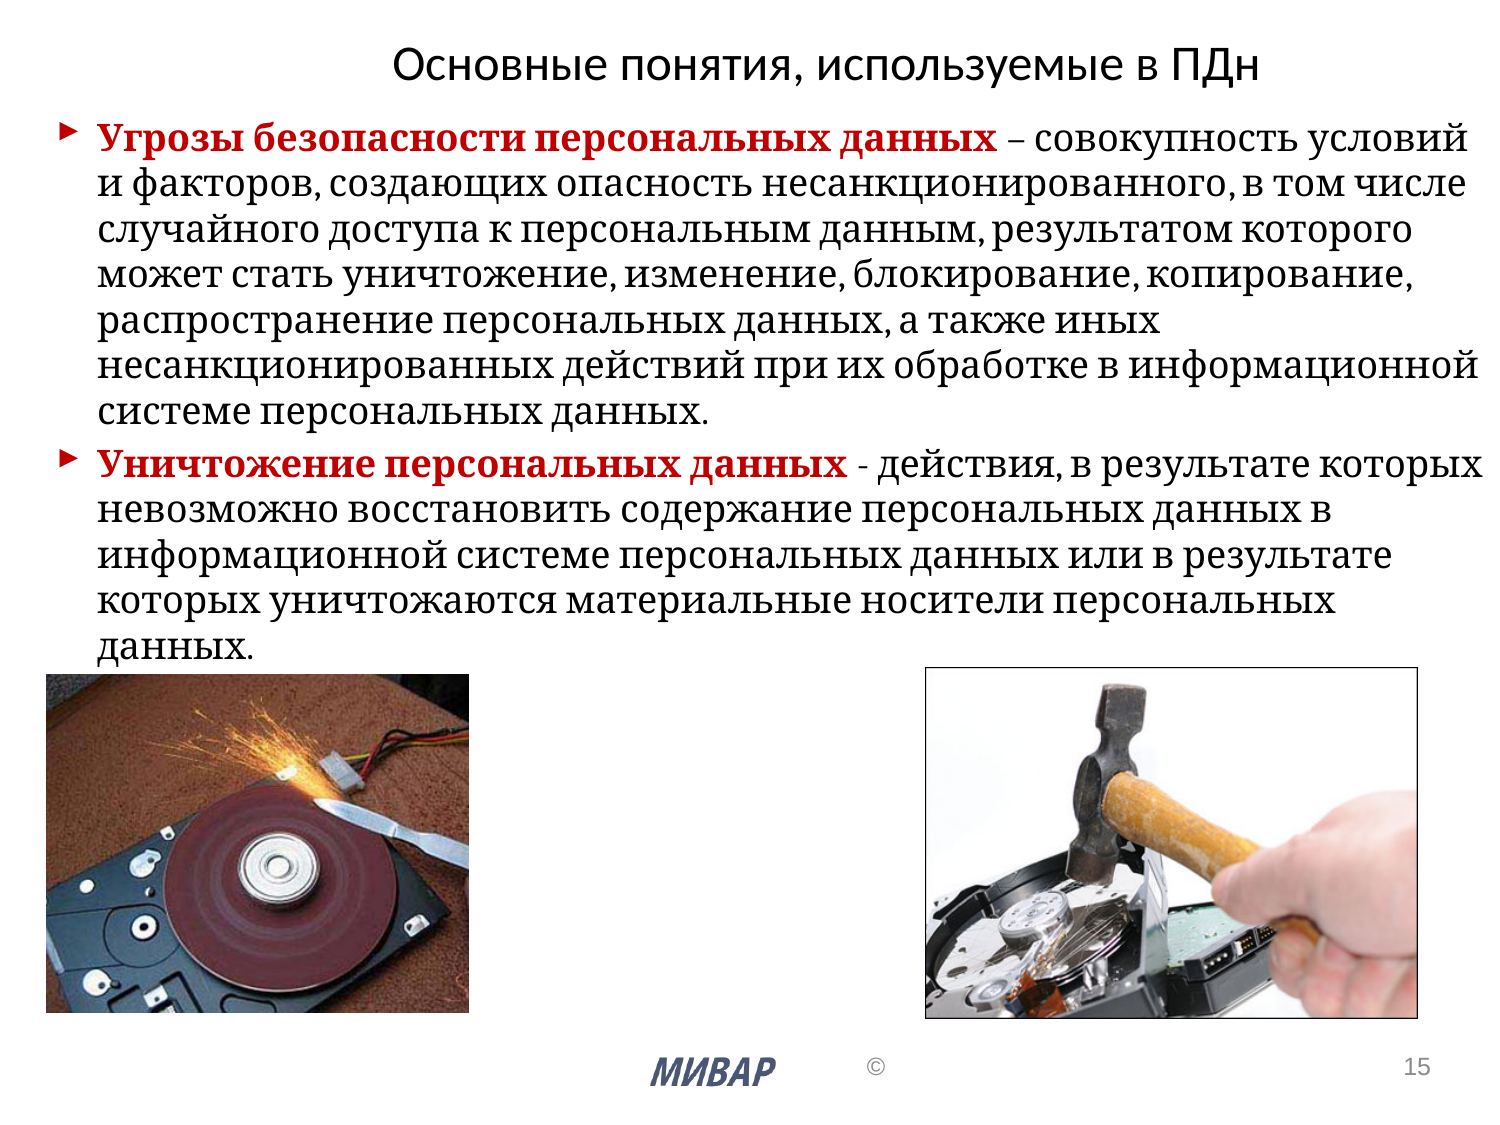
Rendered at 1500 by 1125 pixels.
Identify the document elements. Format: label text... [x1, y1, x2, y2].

slide_number © 15 [730, 1042, 1447, 1103]
title Основные понятия, используемые в ПДн [153, 19, 1500, 101]
picture [46, 674, 469, 1013]
picture [646, 1054, 779, 1089]
picture [925, 667, 1419, 1019]
list Угрозы безопасности персональных данных – совокупность условий и факторов, создающих опасность несанкционированного, в том числе случайного доступа к персональным данным, результатом которого может стать уничтожение, изменение, блокирование, копирование, распространение персональных данных, а также иных несанкционированных действий при их обработке в информационной системе персональных данных. Уничтожение персональных данных - действия, в результате которых невозможно восстановить содержание персональных данных в информационной системе персональных данных или в результате которых уничтожаются материальные носители персональных данных. [41, 105, 1500, 680]
